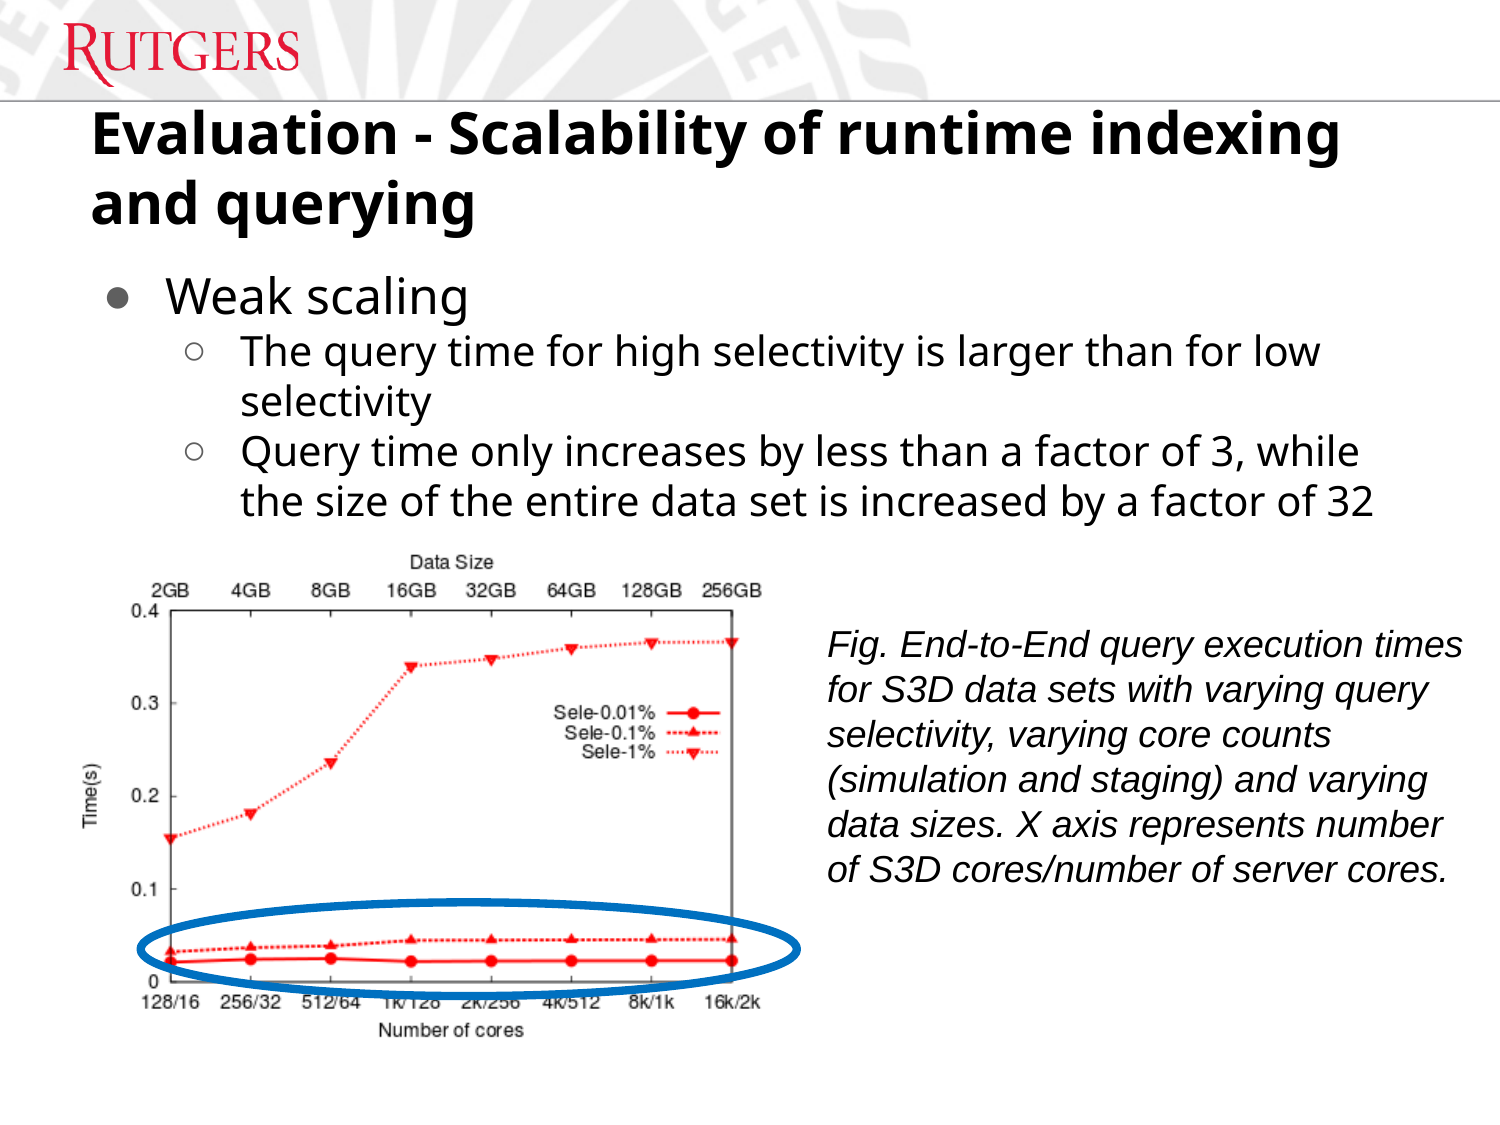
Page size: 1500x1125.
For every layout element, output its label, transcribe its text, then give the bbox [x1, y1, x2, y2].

text_box [782, 932, 799, 966]
title Evaluation - Scalability of runtime indexing and querying [75, 99, 1425, 233]
picture [74, 552, 779, 1045]
text_box Fig. End-to-End query execution times for S3D data sets with varying query selectivity, varying core counts (simulation and staging) and varying data sizes. X axis represents number of S3D cores/number of server cores. [812, 604, 1482, 929]
list Weak scaling The query time for high selectivity is larger than for low selectivity Query time only increases by less than a factor of 3, while the size of the entire data set is increased by a factor of 32 [75, 249, 1425, 994]
picture [0, 0, 1500, 102]
